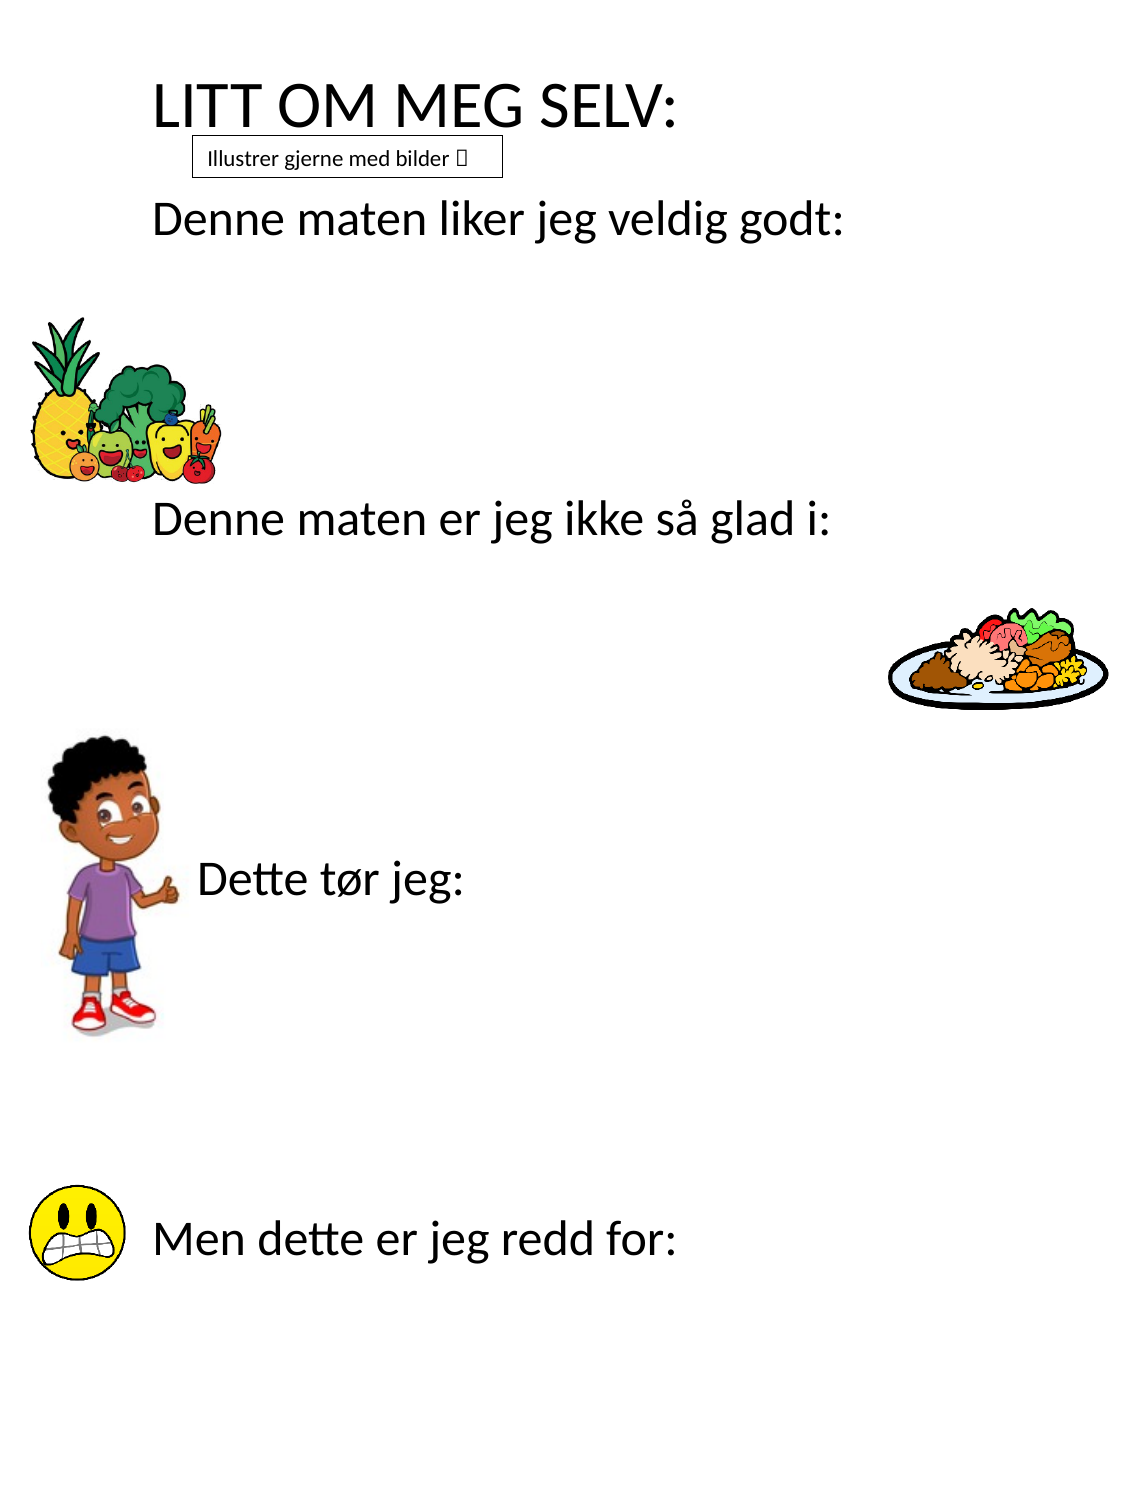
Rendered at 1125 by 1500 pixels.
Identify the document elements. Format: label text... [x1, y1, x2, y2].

picture [40, 713, 193, 1057]
picture [0, 315, 272, 484]
text_box LITT OM MEG SELV: Denne maten liker jeg veldig godt: Denne maten er jeg ikke så glad i: Dette tør jeg: Men dette er jeg redd for: [137, 53, 1102, 1273]
text_box Illustrer gjerne med bilder  [192, 135, 503, 178]
picture [882, 599, 1119, 720]
picture [28, 1183, 126, 1281]
